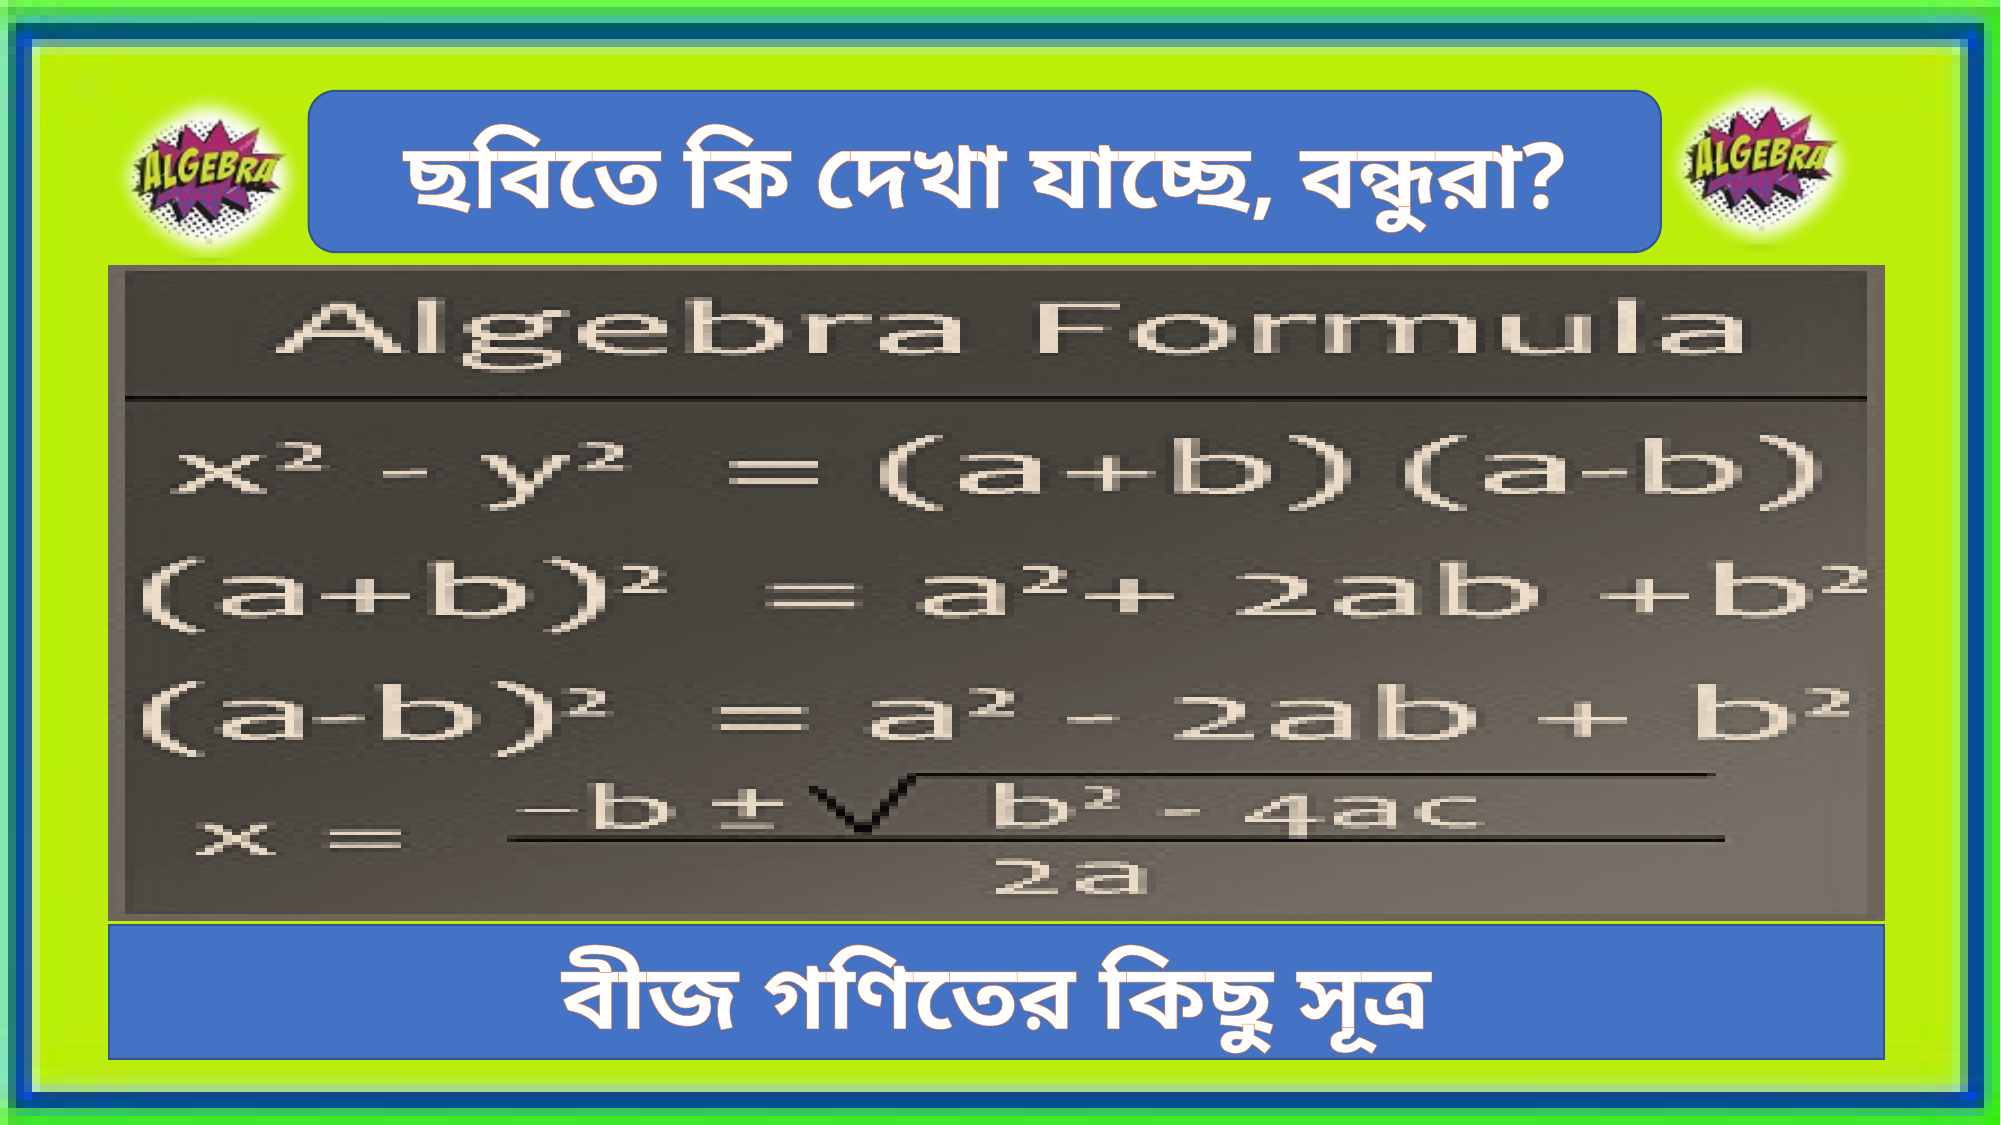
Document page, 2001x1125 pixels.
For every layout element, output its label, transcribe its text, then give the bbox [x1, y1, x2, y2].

picture [0, 0, 2001, 1125]
text_box বীজ গণিতের কিছু সূত্র [108, 924, 1885, 1060]
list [108, 265, 1885, 921]
text_box ছবিতে কি দেখা যাচ্ছে, বন্ধুরা? [309, 89, 1660, 254]
